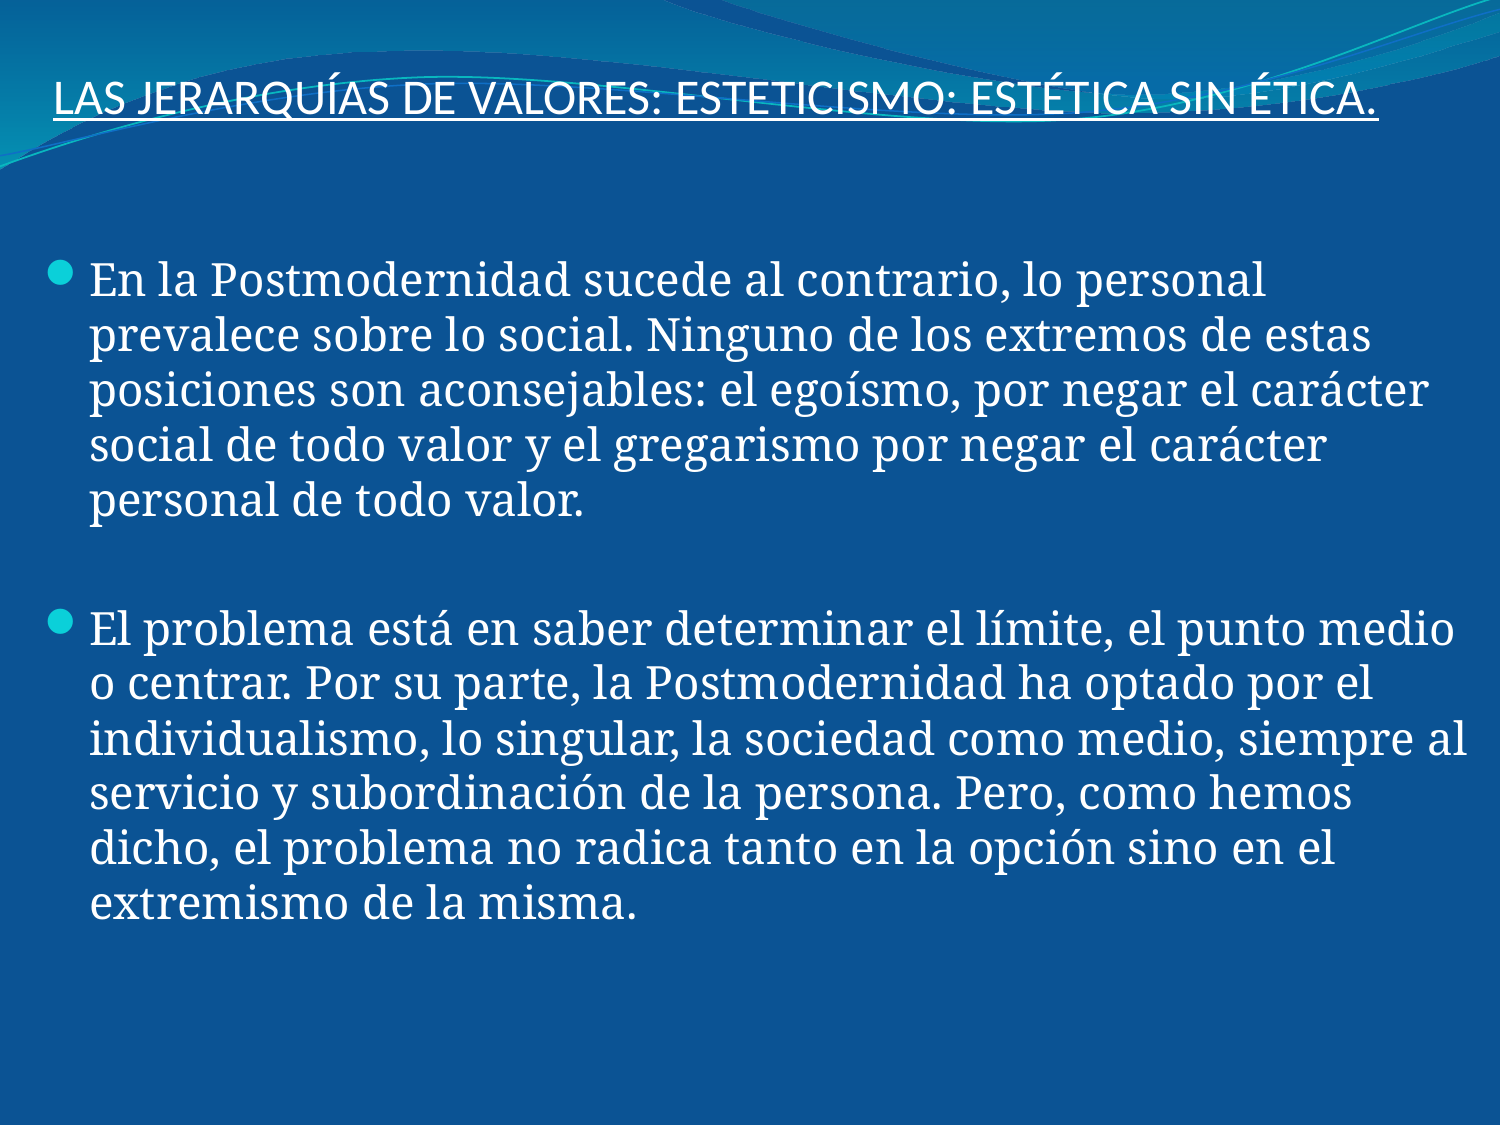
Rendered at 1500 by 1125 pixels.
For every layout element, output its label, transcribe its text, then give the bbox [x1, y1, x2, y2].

title LAS JERARQUÍAS DE VALORES: ESTETICISMO: ESTÉTICA SIN ÉTICA. [53, 0, 1404, 185]
list En la Postmodernidad sucede al contrario, lo personal prevalece sobre lo social. Ninguno de los extremos de estas posiciones son aconsejables: el egoísmo, por negar el carácter social de todo valor y el gregarismo por negar el carácter personal de todo valor. El problema está en saber determinar el límite, el punto medio o centrar. Por su parte, la Postmodernidad ha optado por el individualismo, lo singular, la sociedad como medio, siempre al servicio y subordinación de la persona. Pero, como hemos dicho, el problema no radica tanto en la opción sino en el extremismo de la misma. [29, 243, 1484, 1083]
